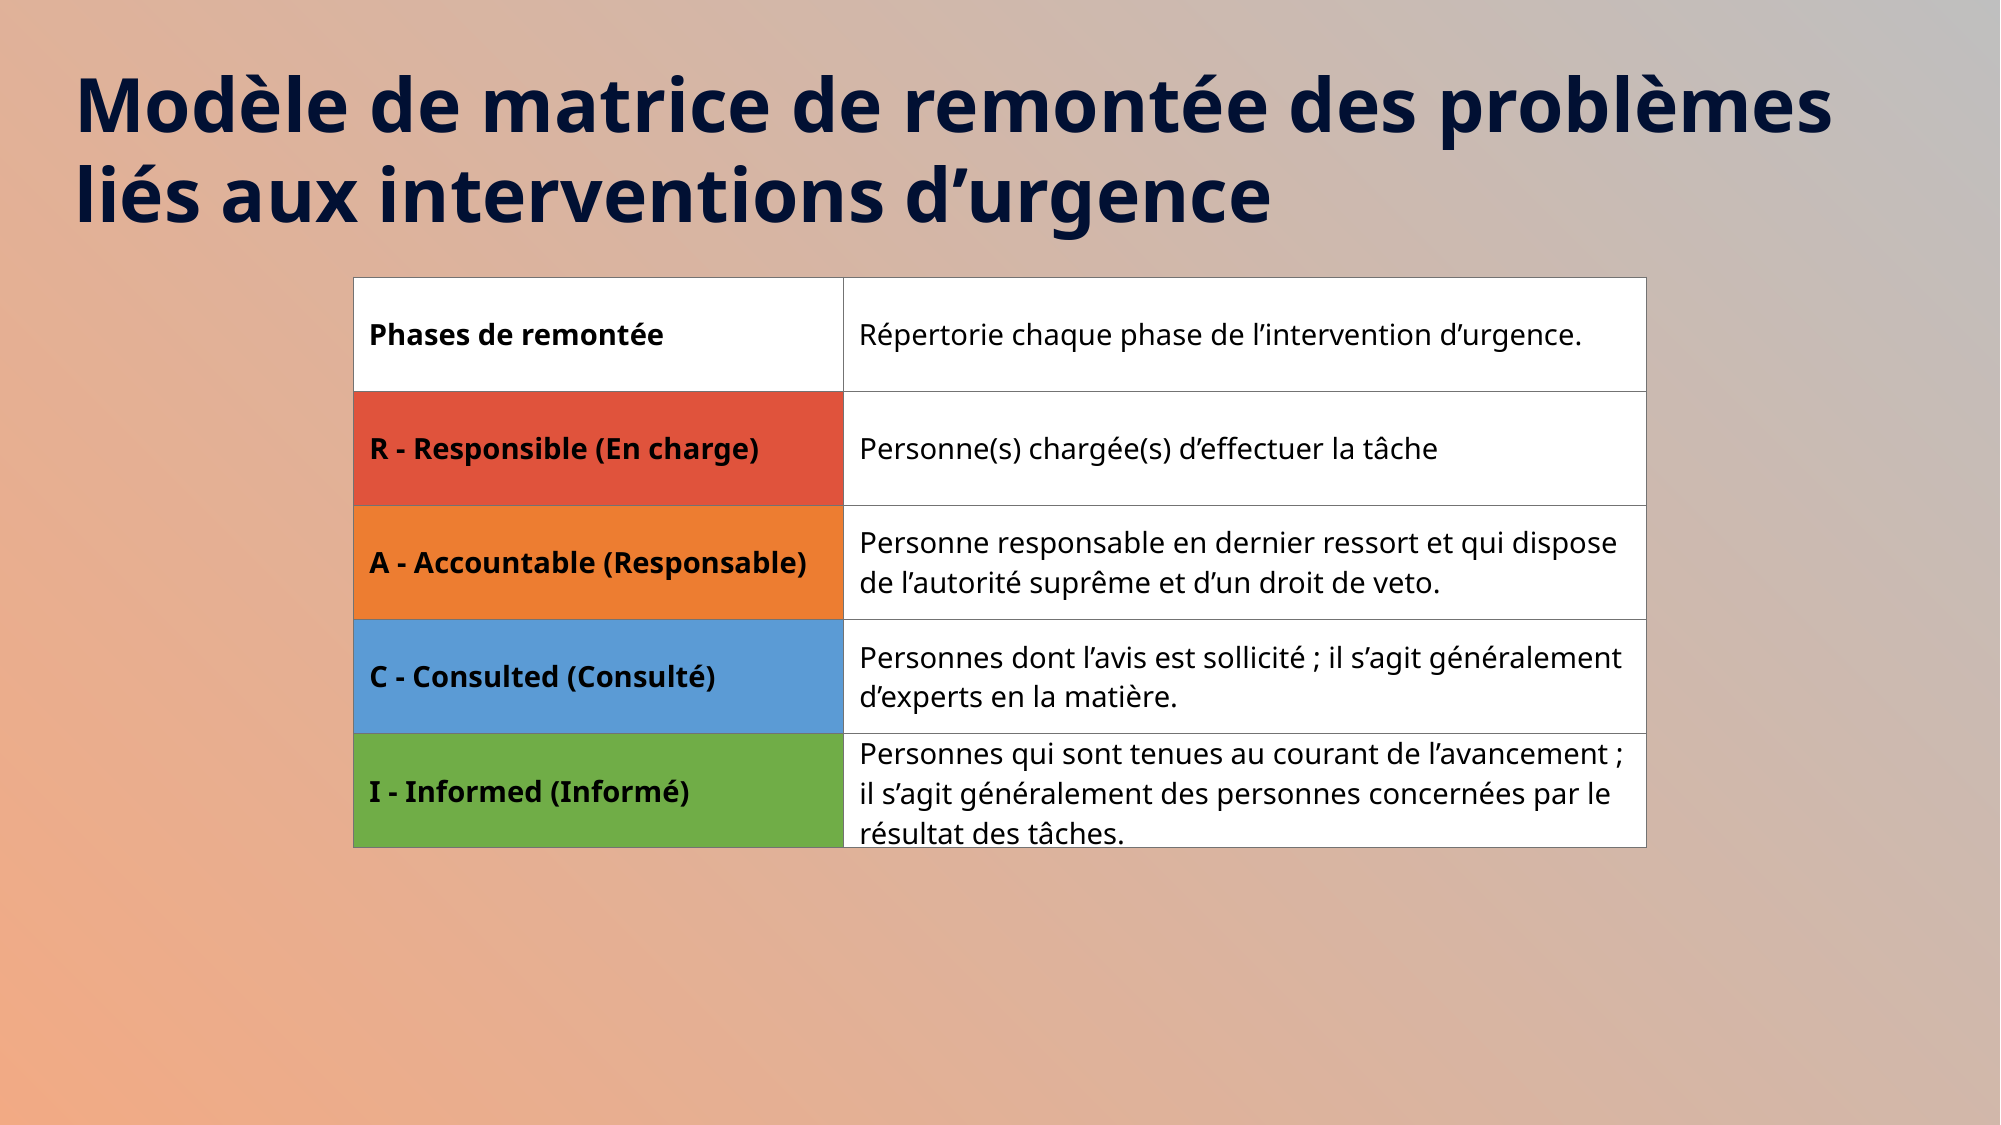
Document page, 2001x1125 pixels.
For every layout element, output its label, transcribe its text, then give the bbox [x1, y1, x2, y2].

table_cell Personnes dont l’avis est sollicité ; il s’agit généralement d’experts en la matière. [844, 620, 1646, 733]
table_cell R - Responsible (En charge) [354, 392, 843, 505]
table_cell I - Informed (Informé) [354, 734, 843, 847]
table_header Répertorie chaque phase de l’intervention d’urgence. [844, 278, 1646, 391]
table_header Phases de remontée [354, 278, 843, 391]
table_cell Personne responsable en dernier ressort et qui dispose de l’autorité suprême et d’un droit de veto. [844, 506, 1646, 619]
table_cell A - Accountable (Responsable) [354, 506, 843, 619]
text_box Modèle de matrice de remontée des problèmes liés aux interventions d’urgence [59, 42, 1875, 253]
table_cell Personnes qui sont tenues au courant de l’avancement ; il s’agit généralement des personnes concernées par le résultat des tâches. [844, 734, 1646, 847]
table_cell C - Consulted (Consulté) [354, 620, 843, 733]
table_cell Personne(s) chargée(s) d’effectuer la tâche [844, 392, 1646, 505]
